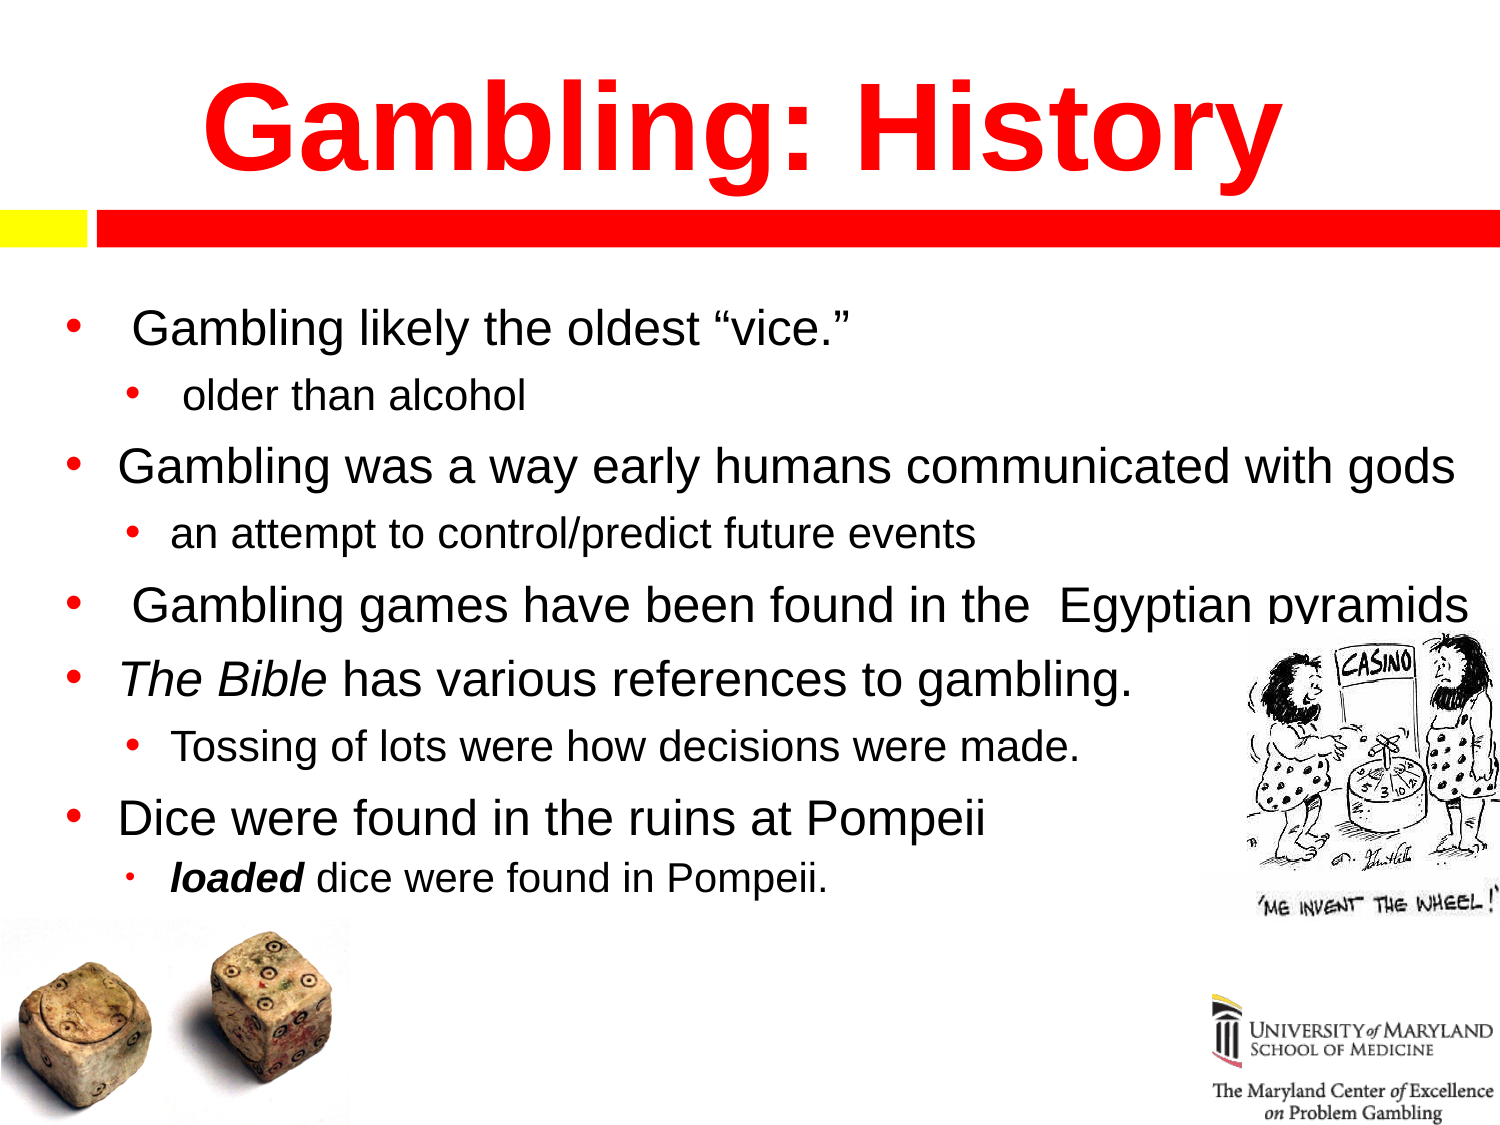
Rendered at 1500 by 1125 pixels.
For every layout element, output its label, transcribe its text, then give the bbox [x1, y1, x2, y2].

picture [1199, 624, 1500, 922]
list Gambling likely the oldest “vice.” older than alcohol Gambling was a way early humans communicated with gods an attempt to control/predict future events Gambling games have been found in the Egyptian pyramids The Bible has various references to gambling. Tossing of lots were how decisions were made. Dice were found in the ruins at Pompeii loaded dice were found in Pompeii. [49, 287, 1500, 1071]
picture [0, 917, 351, 1125]
picture [1212, 994, 1495, 1125]
title Gambling: History [49, 37, 1437, 180]
